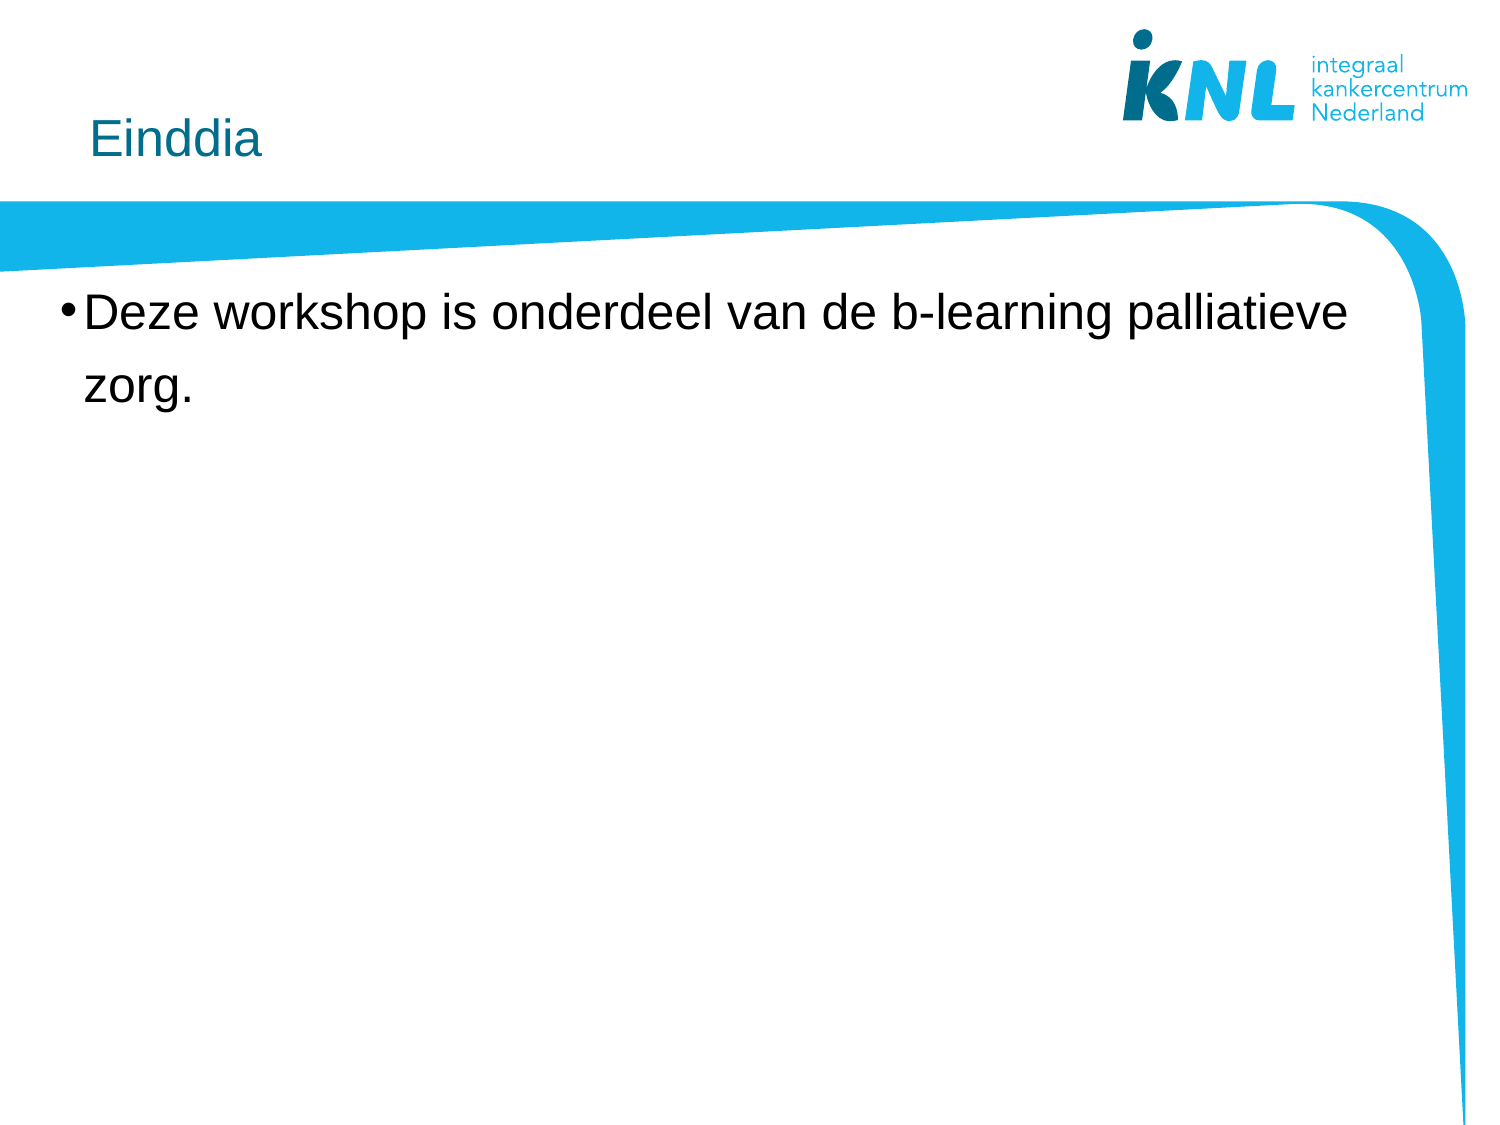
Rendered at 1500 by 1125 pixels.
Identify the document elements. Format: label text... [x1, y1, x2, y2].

list Deze workshop is onderdeel van de b-learning palliatieve zorg. [47, 266, 1391, 999]
title Einddia [77, 42, 1075, 168]
